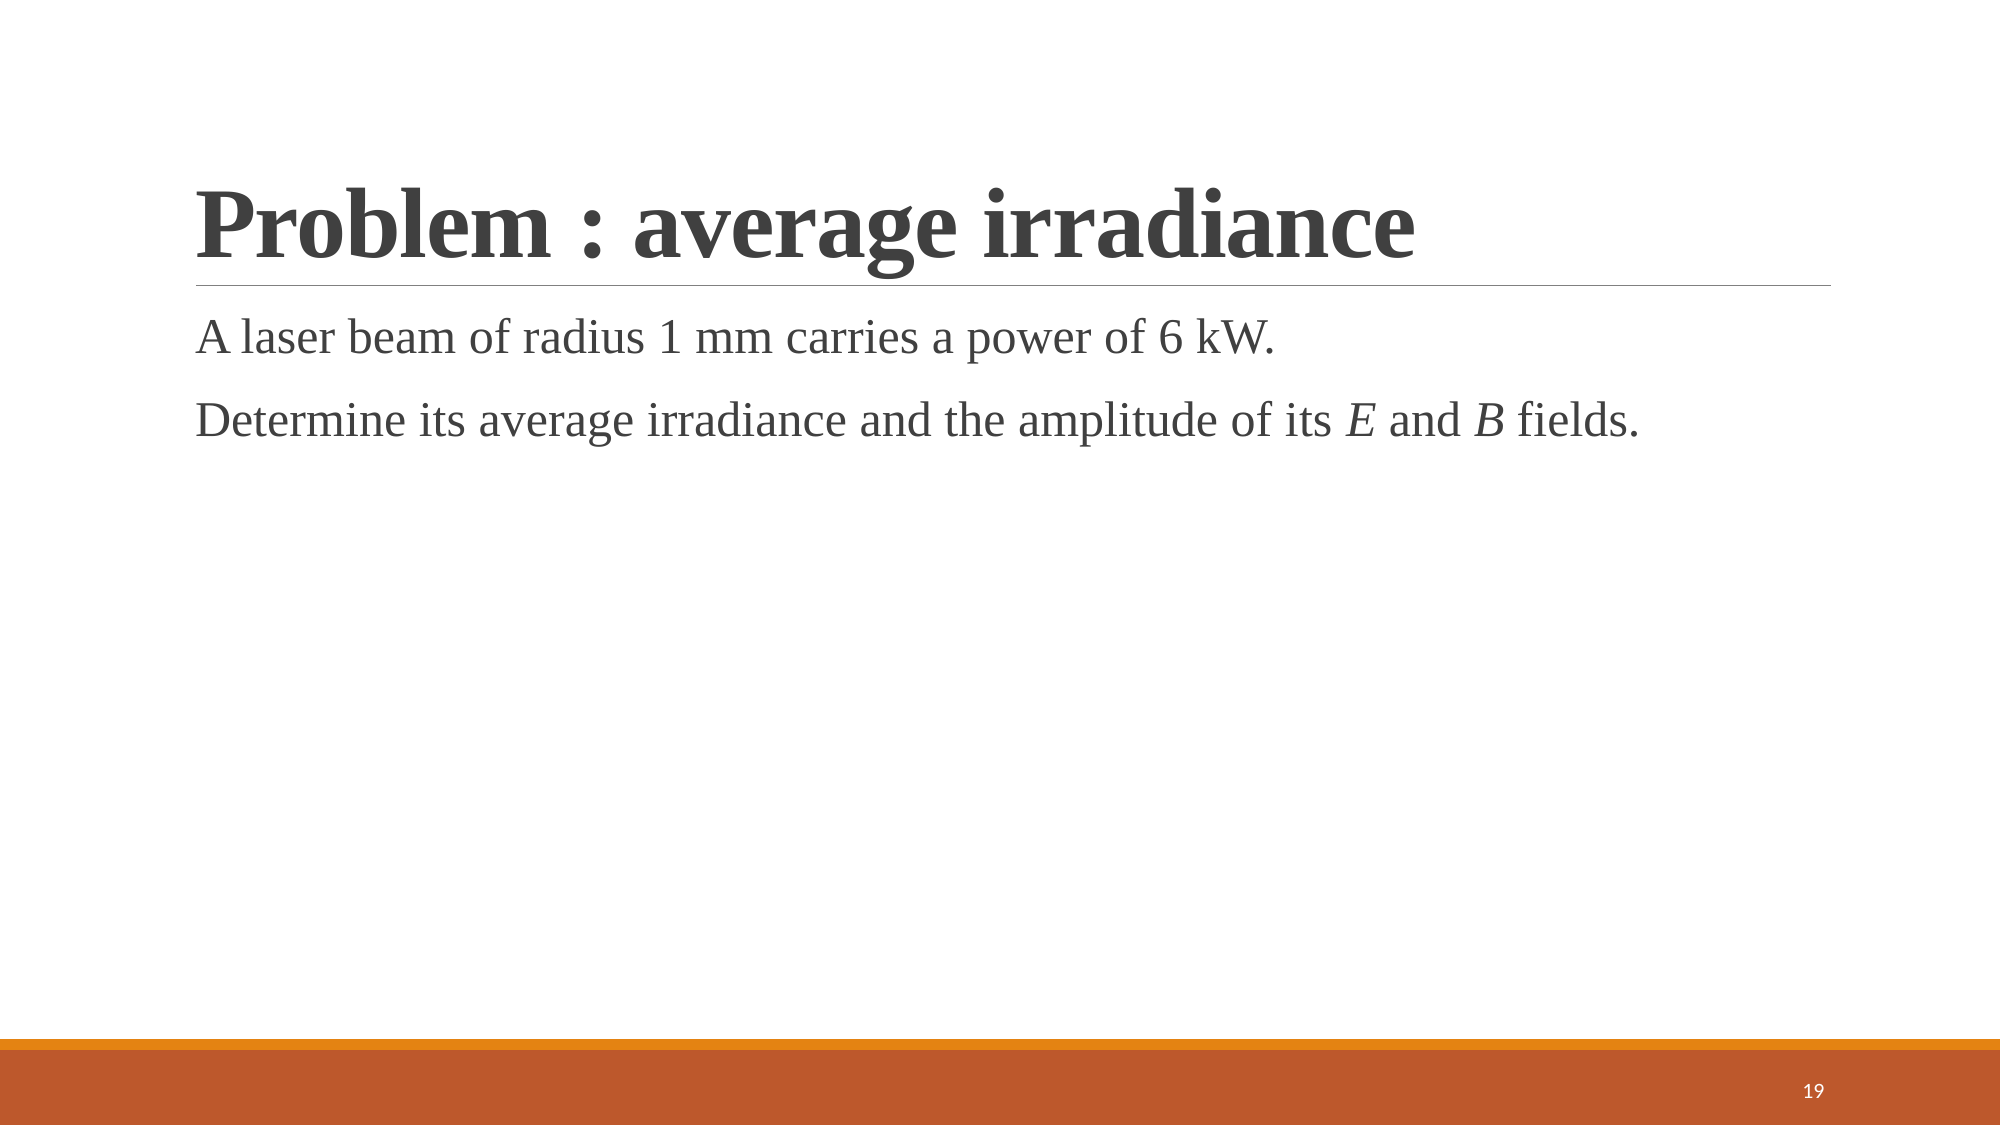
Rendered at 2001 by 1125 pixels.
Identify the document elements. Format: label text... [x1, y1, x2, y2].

slide_number 19 [1624, 1059, 1840, 1120]
title Problem : average irradiance [180, 47, 1830, 285]
list A laser beam of radius 1 mm carries a power of 6 kW. Determine its average irradiance and the amplitude of its E and B fields. [180, 302, 1830, 963]
